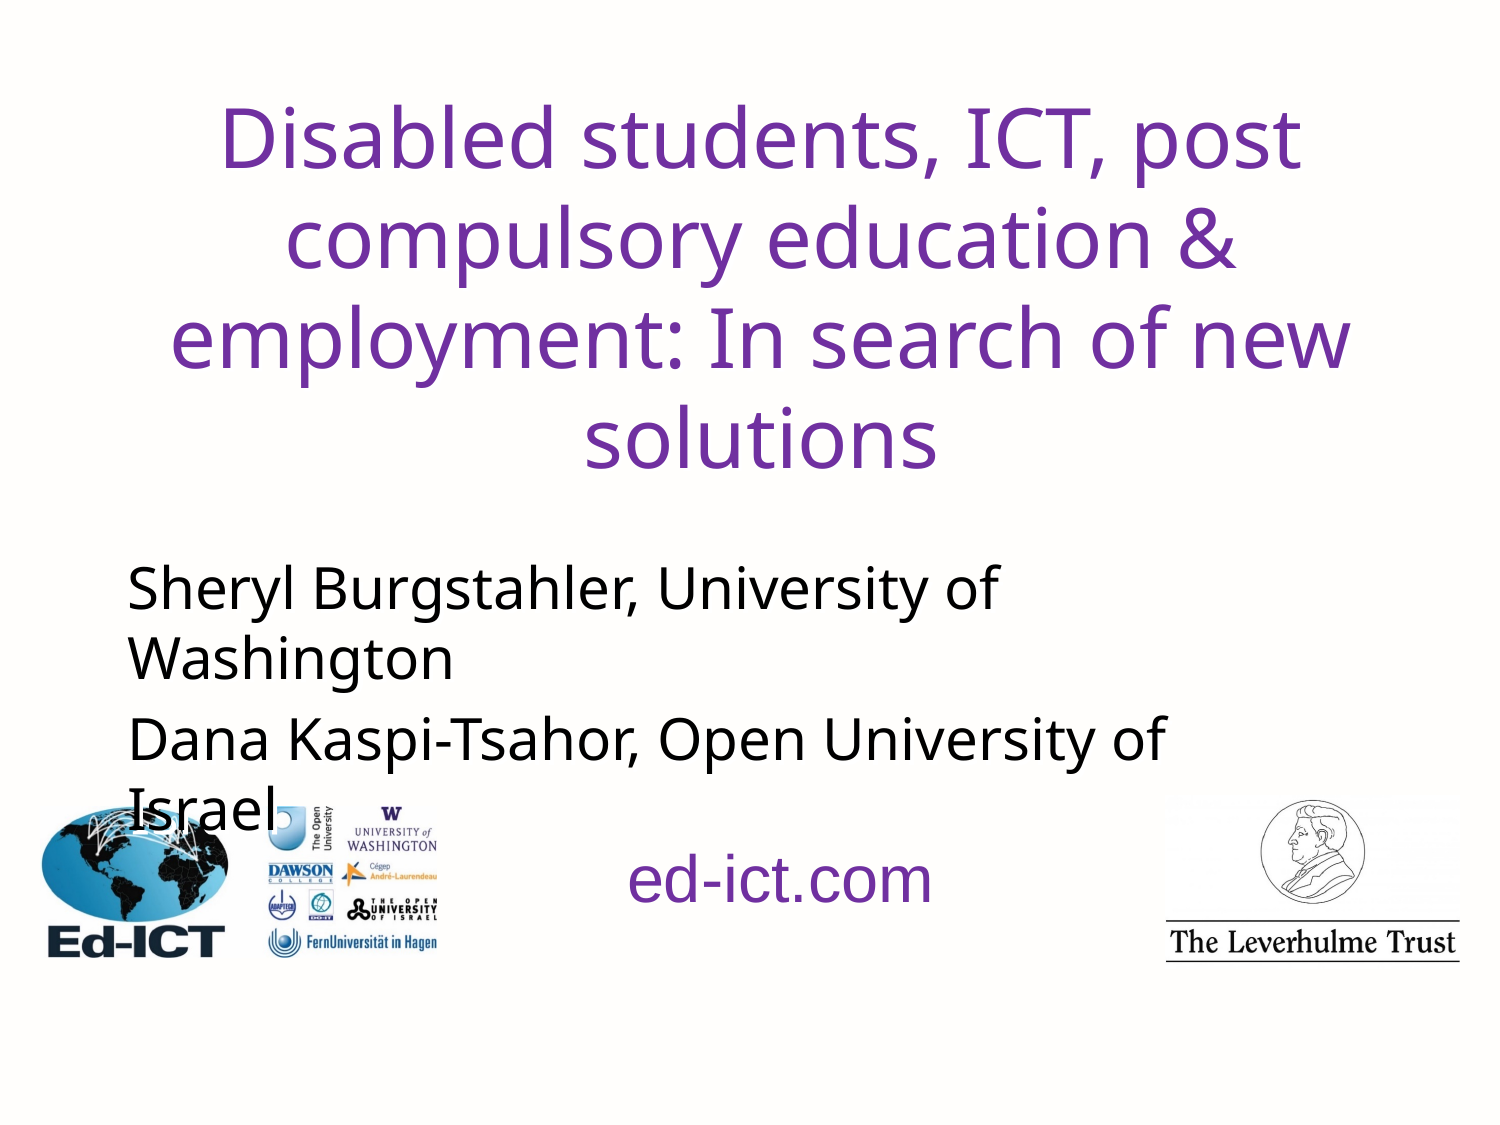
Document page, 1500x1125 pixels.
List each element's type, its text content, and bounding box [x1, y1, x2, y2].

text_box ed-ict.com [612, 828, 950, 923]
title Disabled students, ICT, post compulsory education & employment: In search of new solutions [62, 86, 1460, 485]
picture [1165, 795, 1460, 970]
subtitle Sheryl Burgstahler, University of Washington Dana Kaspi-Tsahor, Open University of Israel [111, 543, 1330, 748]
picture [40, 806, 437, 958]
